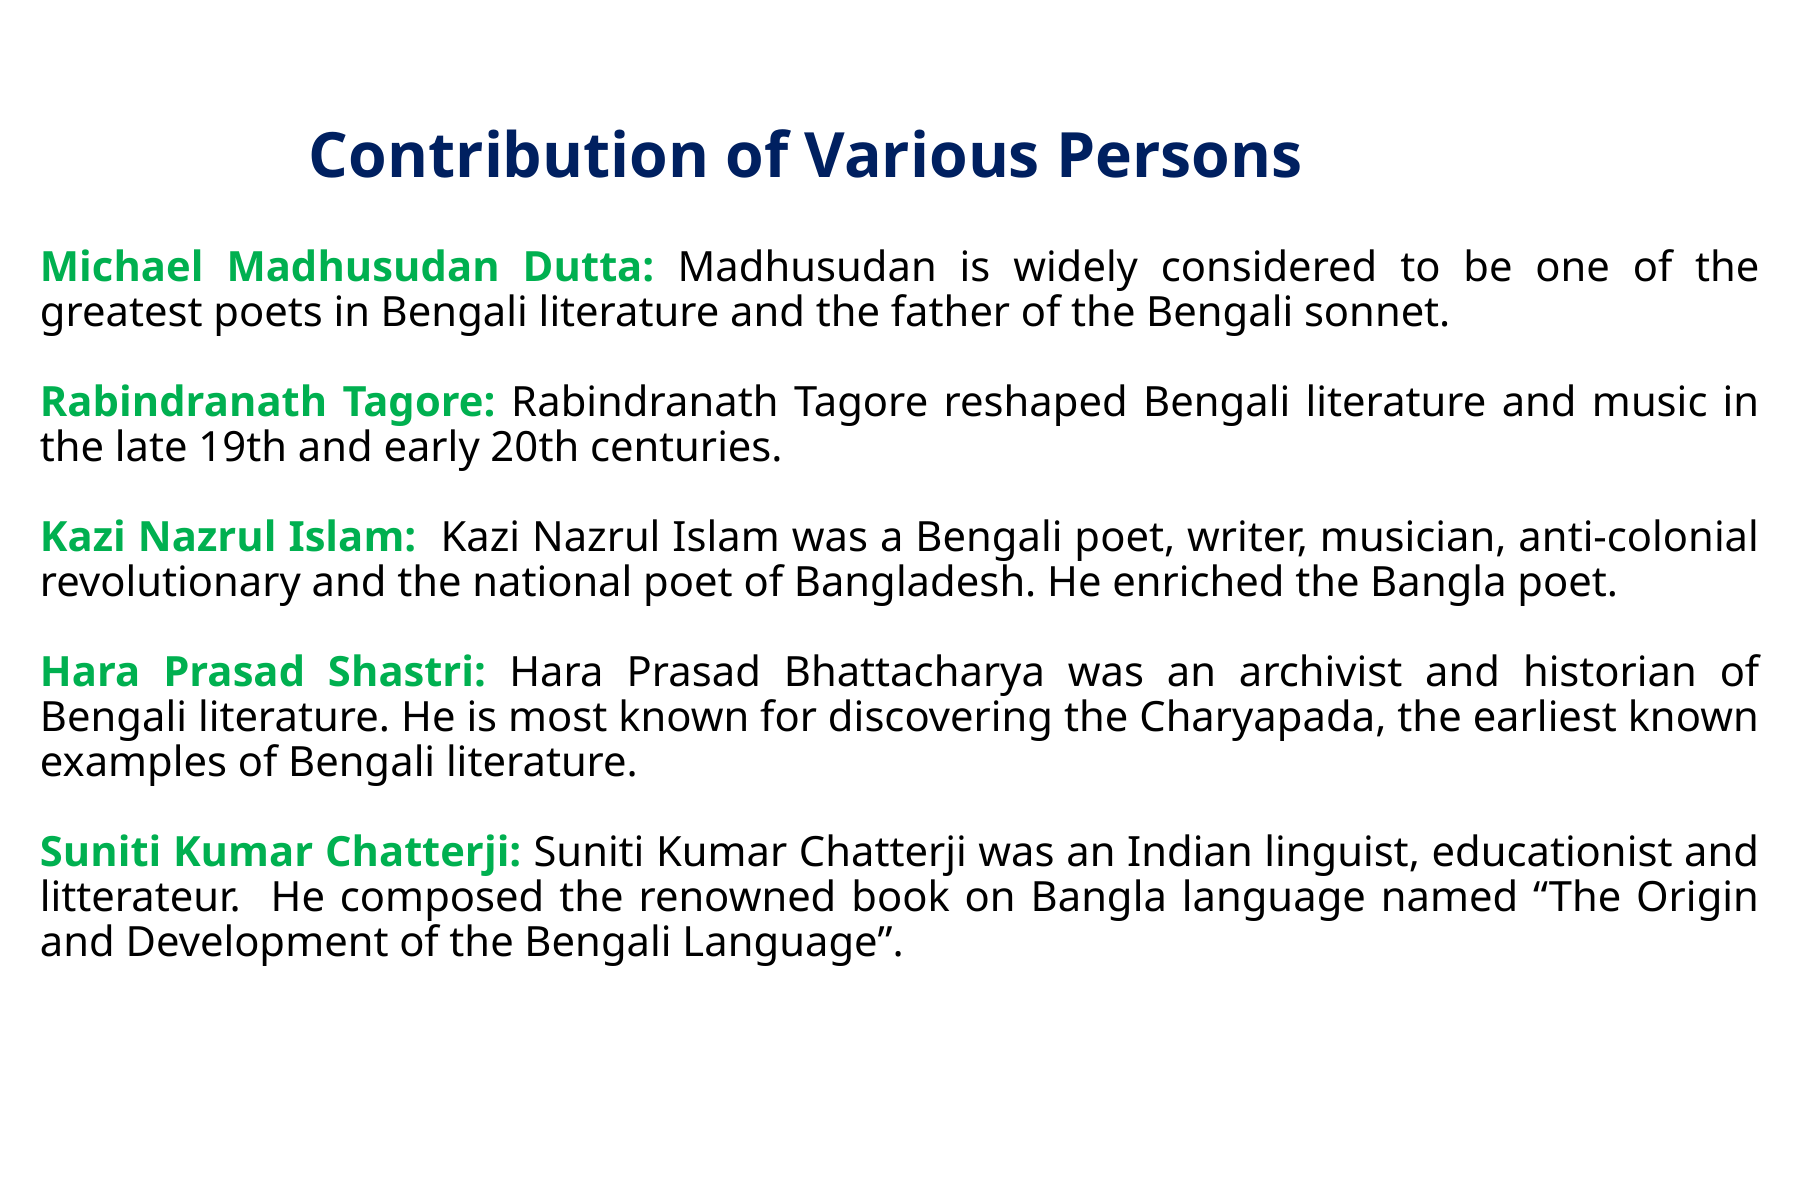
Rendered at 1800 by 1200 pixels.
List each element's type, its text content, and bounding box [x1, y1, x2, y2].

list Michael Madhusudan Dutta: Madhusudan is widely considered to be one of the greatest poets in Bengali literature and the father of the Bengali sonnet. Rabindranath Tagore: Rabindranath Tagore reshaped Bengali literature and music in the late 19th and early 20th centuries. Kazi Nazrul Islam: Kazi Nazrul Islam was a Bengali poet, writer, musician, anti-colonial revolutionary and the national poet of Bangladesh. He enriched the Bangla poet. Hara Prasad Shastri: Hara Prasad Bhattacharya was an archivist and historian of Bengali literature. He is most known for discovering the Charyapada, the earliest known examples of Bengali literature. Suniti Kumar Chatterji: Suniti Kumar Chatterji was an Indian linguist, educationist and litterateur. He composed the renowned book on Bangla language named “The Origin and Development of the Bengali Language”. [24, 237, 1775, 1200]
title Contribution of Various Persons [0, 75, 1613, 241]
